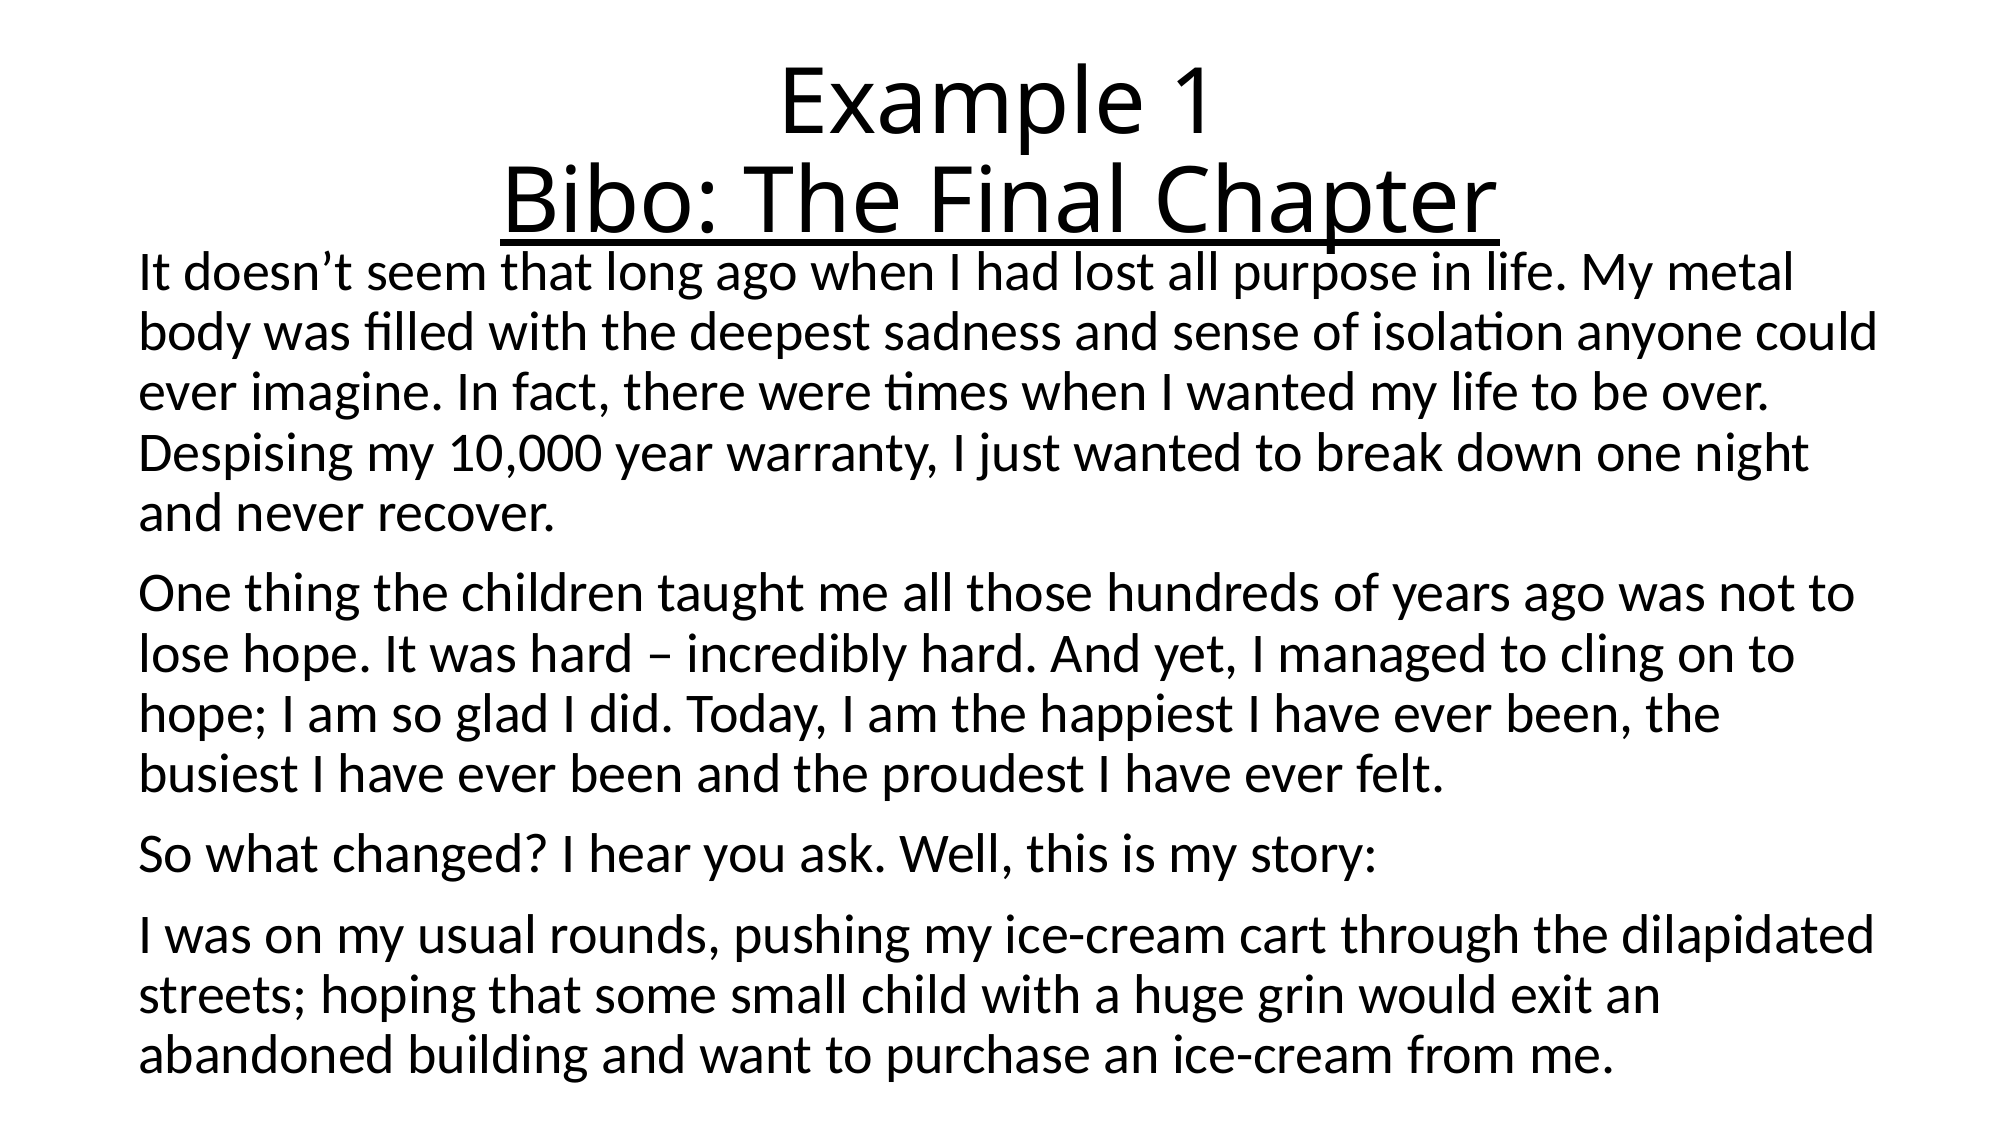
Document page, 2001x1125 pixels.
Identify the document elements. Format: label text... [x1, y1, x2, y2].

list It doesn’t seem that long ago when I had lost all purpose in life. My metal body was filled with the deepest sadness and sense of isolation anyone could ever imagine. In fact, there were times when I wanted my life to be over. Despising my 10,000 year warranty, I just wanted to break down one night and never recover. One thing the children taught me all those hundreds of years ago was not to lose hope. It was hard – incredibly hard. And yet, I managed to cling on to hope; I am so glad I did. Today, I am the happiest I have ever been, the busiest I have ever been and the proudest I have ever felt. So what changed? I hear you ask. Well, this is my story: I was on my usual rounds, pushing my ice-cream cart through the dilapidated streets; hoping that some small child with a huge grin would exit an abandoned building and want to purchase an ice-cream from me. [123, 234, 1900, 1097]
title Example 1 Bibo: The Final Chapter [137, 28, 1863, 234]
